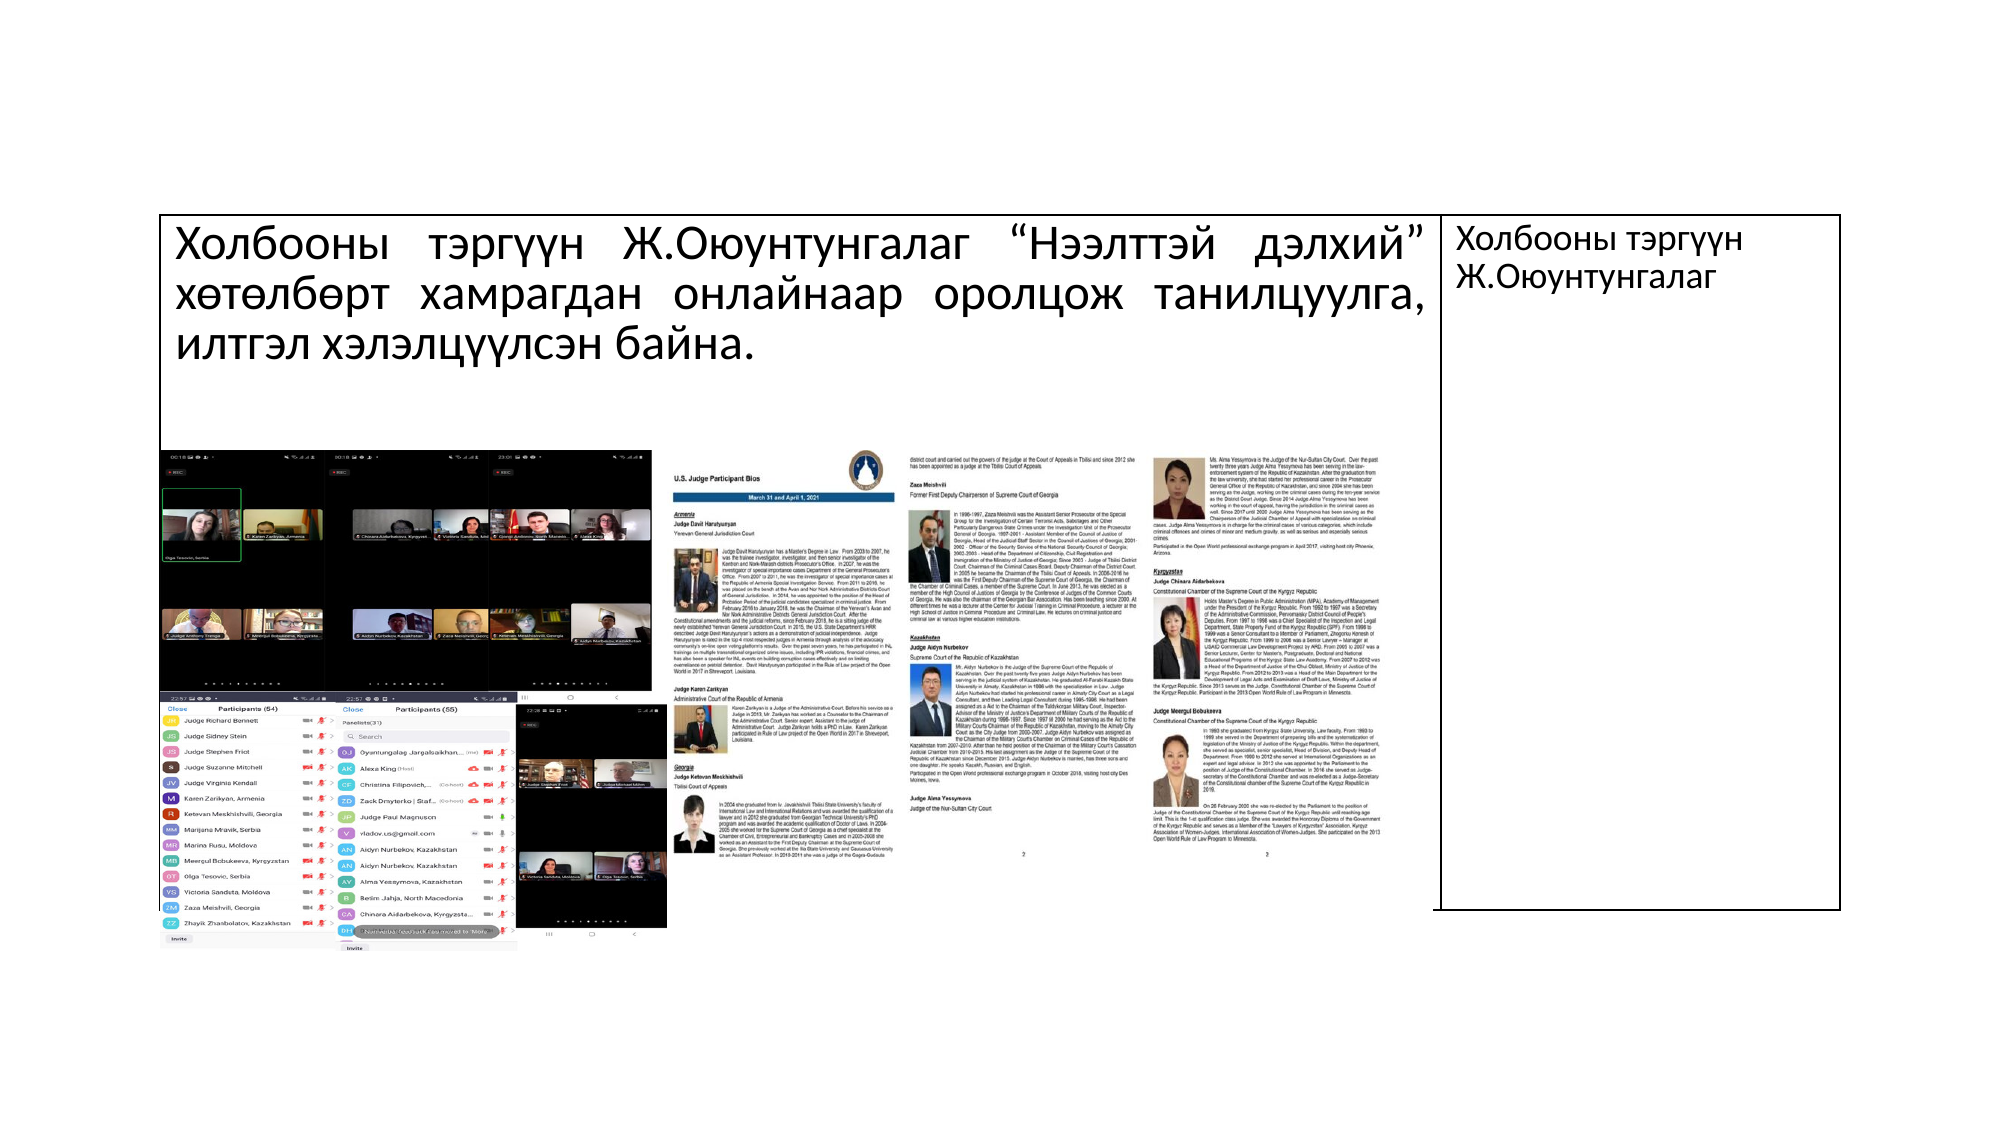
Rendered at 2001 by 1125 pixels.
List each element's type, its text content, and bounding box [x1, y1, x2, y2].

table_header Холбооны тэргүүн Ж.Оюунтунгалаг [1442, 216, 1839, 909]
picture [160, 450, 1433, 954]
table_header Холбооны тэргүүн Ж.Оюунтунгалаг “Нээлттэй дэлхий” хөтөлбөрт хамрагдан онлайнаар оролцож танилцуулга, илтгэл хэлэлцүүлсэн байна. [161, 216, 1440, 909]
